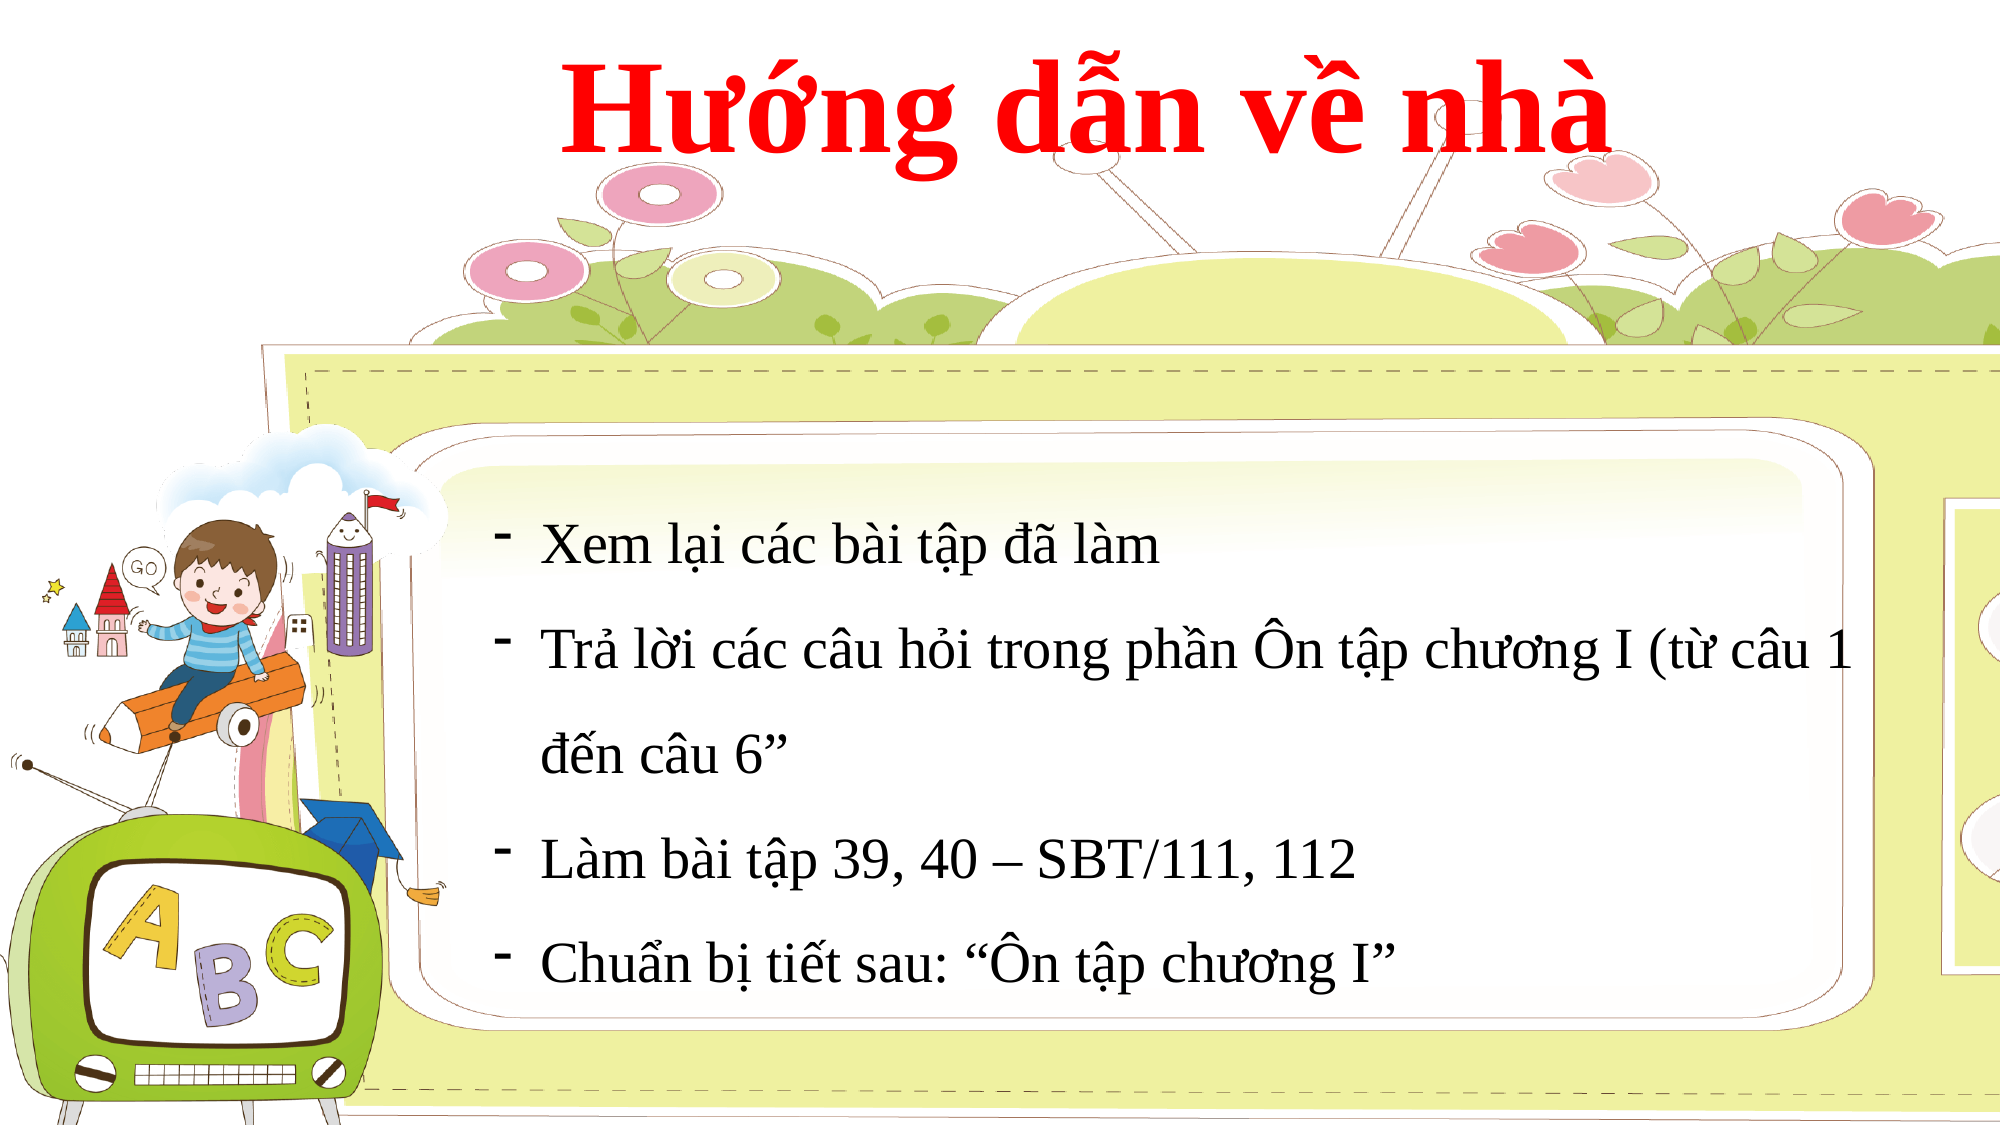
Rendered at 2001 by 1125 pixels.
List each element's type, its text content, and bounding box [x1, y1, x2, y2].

picture [0, 87, 2000, 1125]
text_box Hướng dẫn về nhà [549, 13, 2000, 83]
